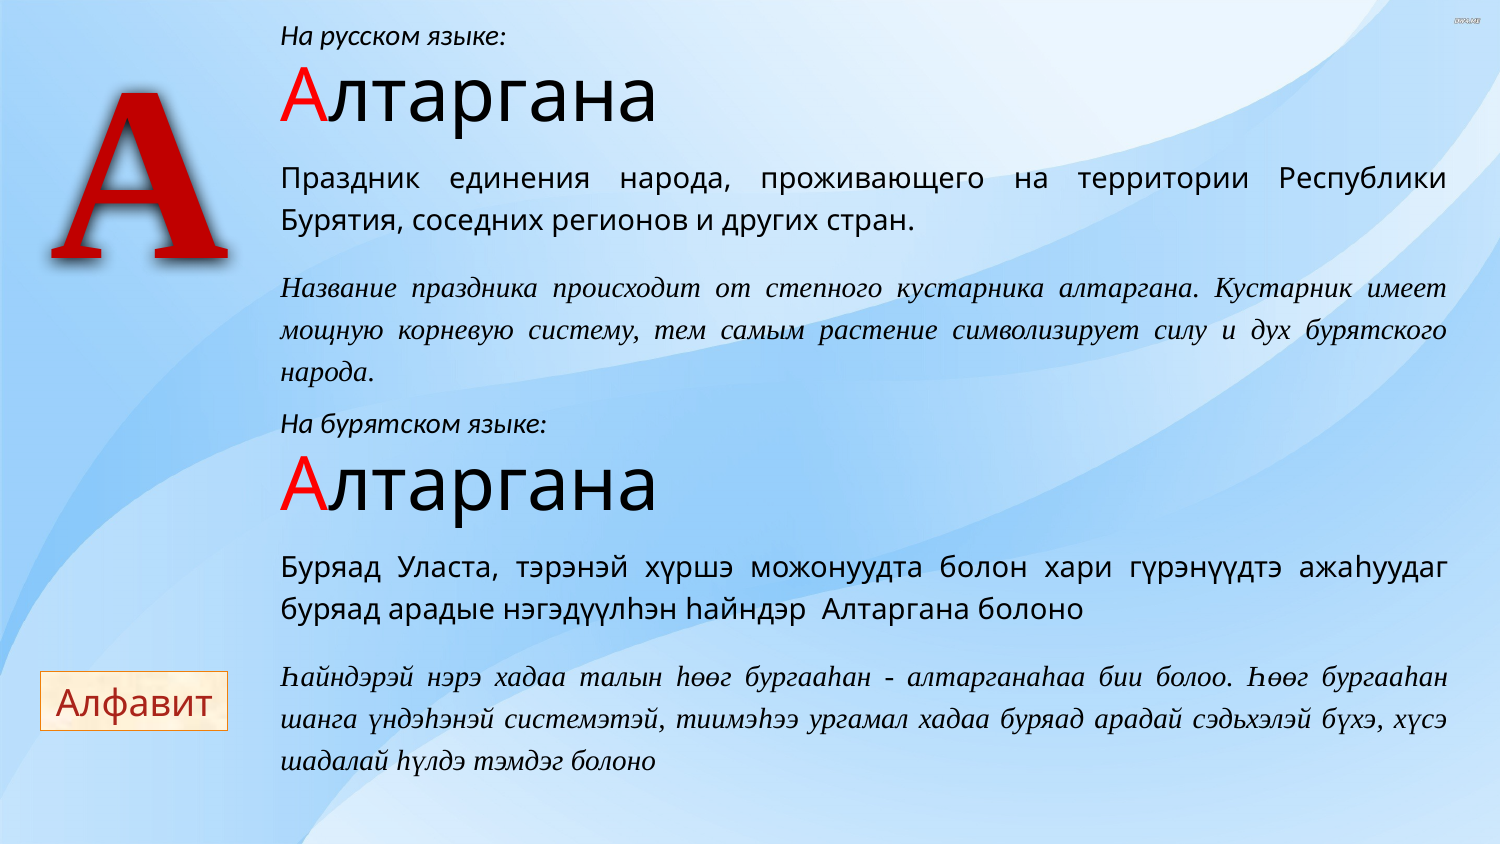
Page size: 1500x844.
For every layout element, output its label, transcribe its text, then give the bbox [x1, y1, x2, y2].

text_box На бурятском языке: [0, 0, 1500, 844]
text_box А [25, 1, 254, 317]
text_box Алтаргана [268, 39, 762, 145]
text_box Алфавит [40, 671, 228, 731]
text_box На бурятском языке: [265, 396, 680, 447]
text_box На русском языке: [265, 8, 680, 59]
text_box Праздник единения народа, проживающего на территории Республики Бурятия, соседних регионов и других стран. Название праздника происходит от степного кустарника алтаргана. Кустарник имеет мощную корневую систему, тем самым растение символизирует силу и дух бурятского народа. [265, 145, 1463, 395]
text_box Алтаргана [265, 427, 762, 533]
text_box Буряад Уласта, тэрэнэй хүршэ можонуудта болон хари гүрэнүүдтэ ажаhуудаг буряад арадые нэгэдүүлhэн hайндэр Алтаргана болоно Һайндэрэй нэрэ хадаа талын hɵɵг бургааhан - алтарганаhаа бии болоо. Һɵɵг бургааhан шанга үндэhэнэй системэтэй, тиимэhээ ургамал хадаа буряад арадай сэдьхэлэй бүхэ, хүсэ шадалай hүлдэ тэмдэг болоно [265, 533, 1463, 784]
